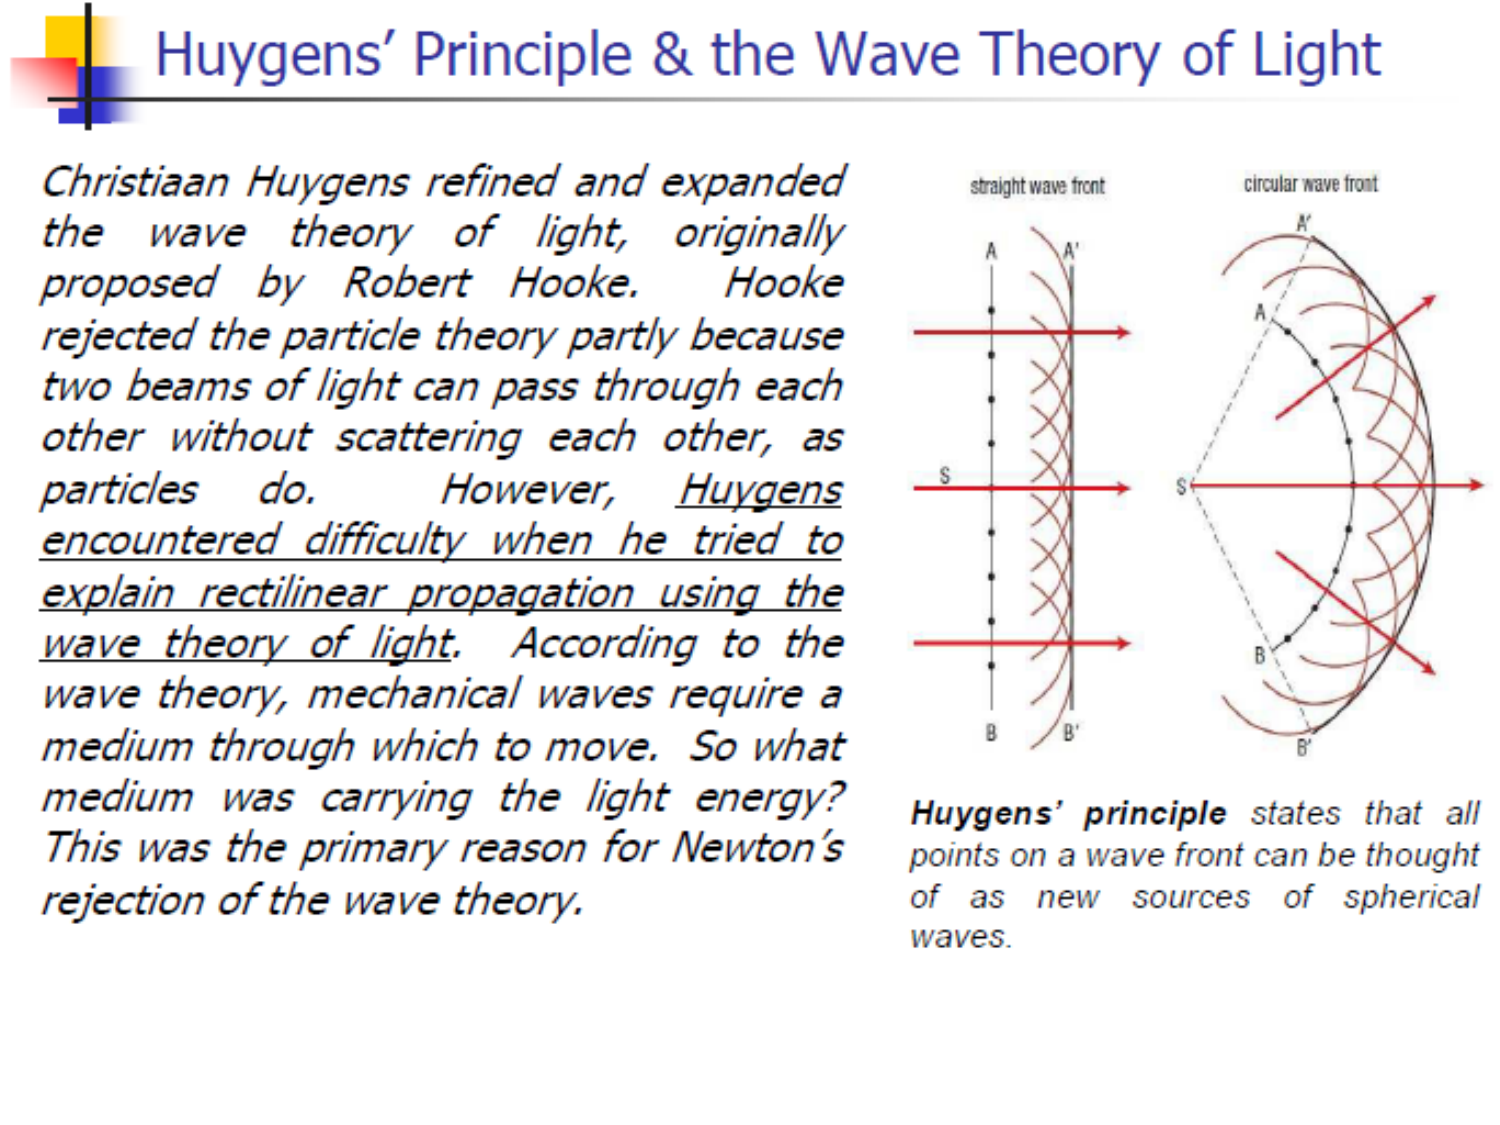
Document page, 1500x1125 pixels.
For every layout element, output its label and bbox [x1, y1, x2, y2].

picture [0, 0, 1500, 981]
